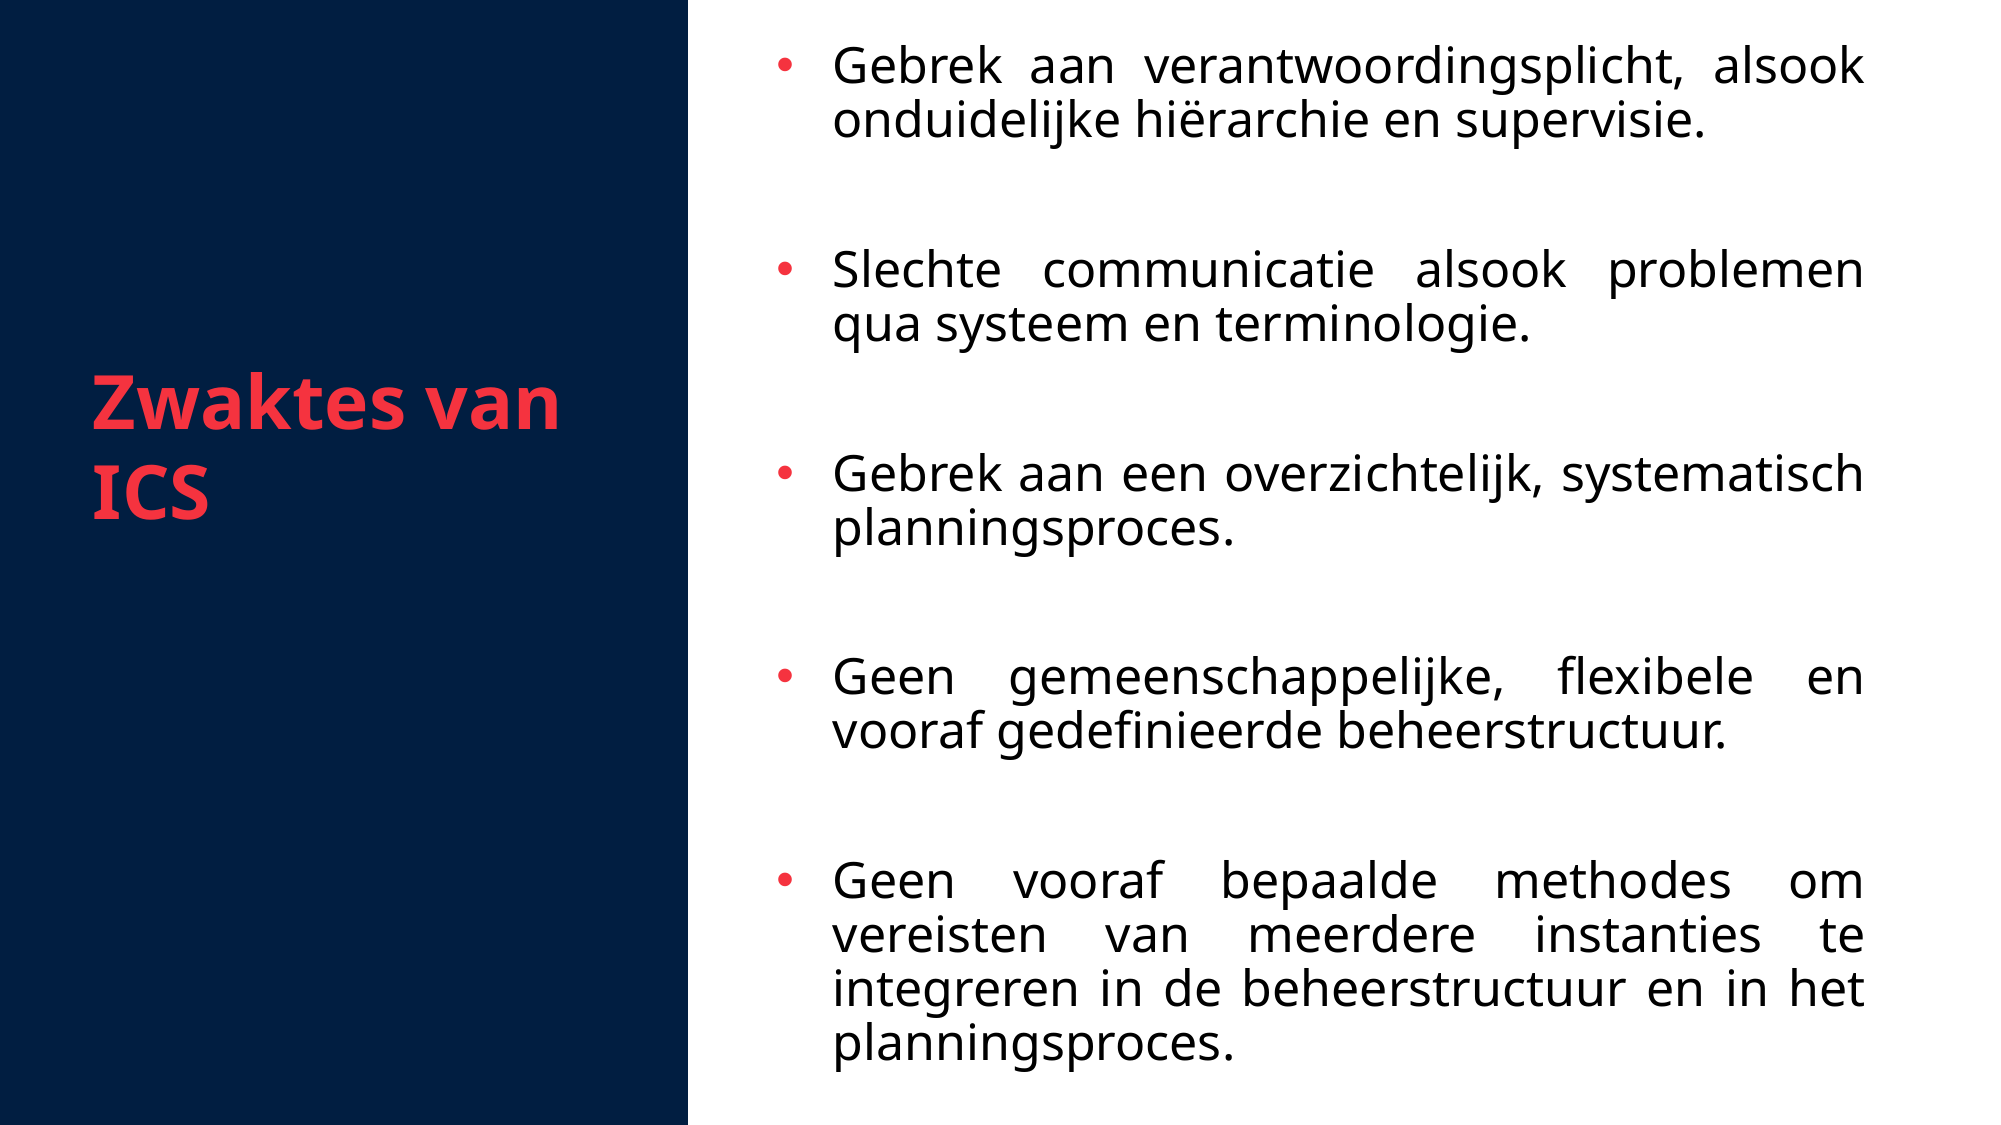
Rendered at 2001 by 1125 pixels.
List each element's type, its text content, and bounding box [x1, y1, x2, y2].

text_box Zwaktes van ICS [77, 104, 621, 842]
text_box [0, 0, 688, 1125]
text_box Gebrek aan verantwoordingsplicht, alsook onduidelijke hiërarchie en supervisie. Slechte communicatie alsook problemen qua systeem en terminologie. Gebrek aan een overzichtelijk, systematisch planningsproces. Geen gemeenschappelijke, flexibele en vooraf gedefinieerde beheerstructuur. Geen vooraf bepaalde methodes om vereisten van meerdere instanties te integreren in de beheerstructuur en in het planningsproces. [742, 33, 1882, 1079]
